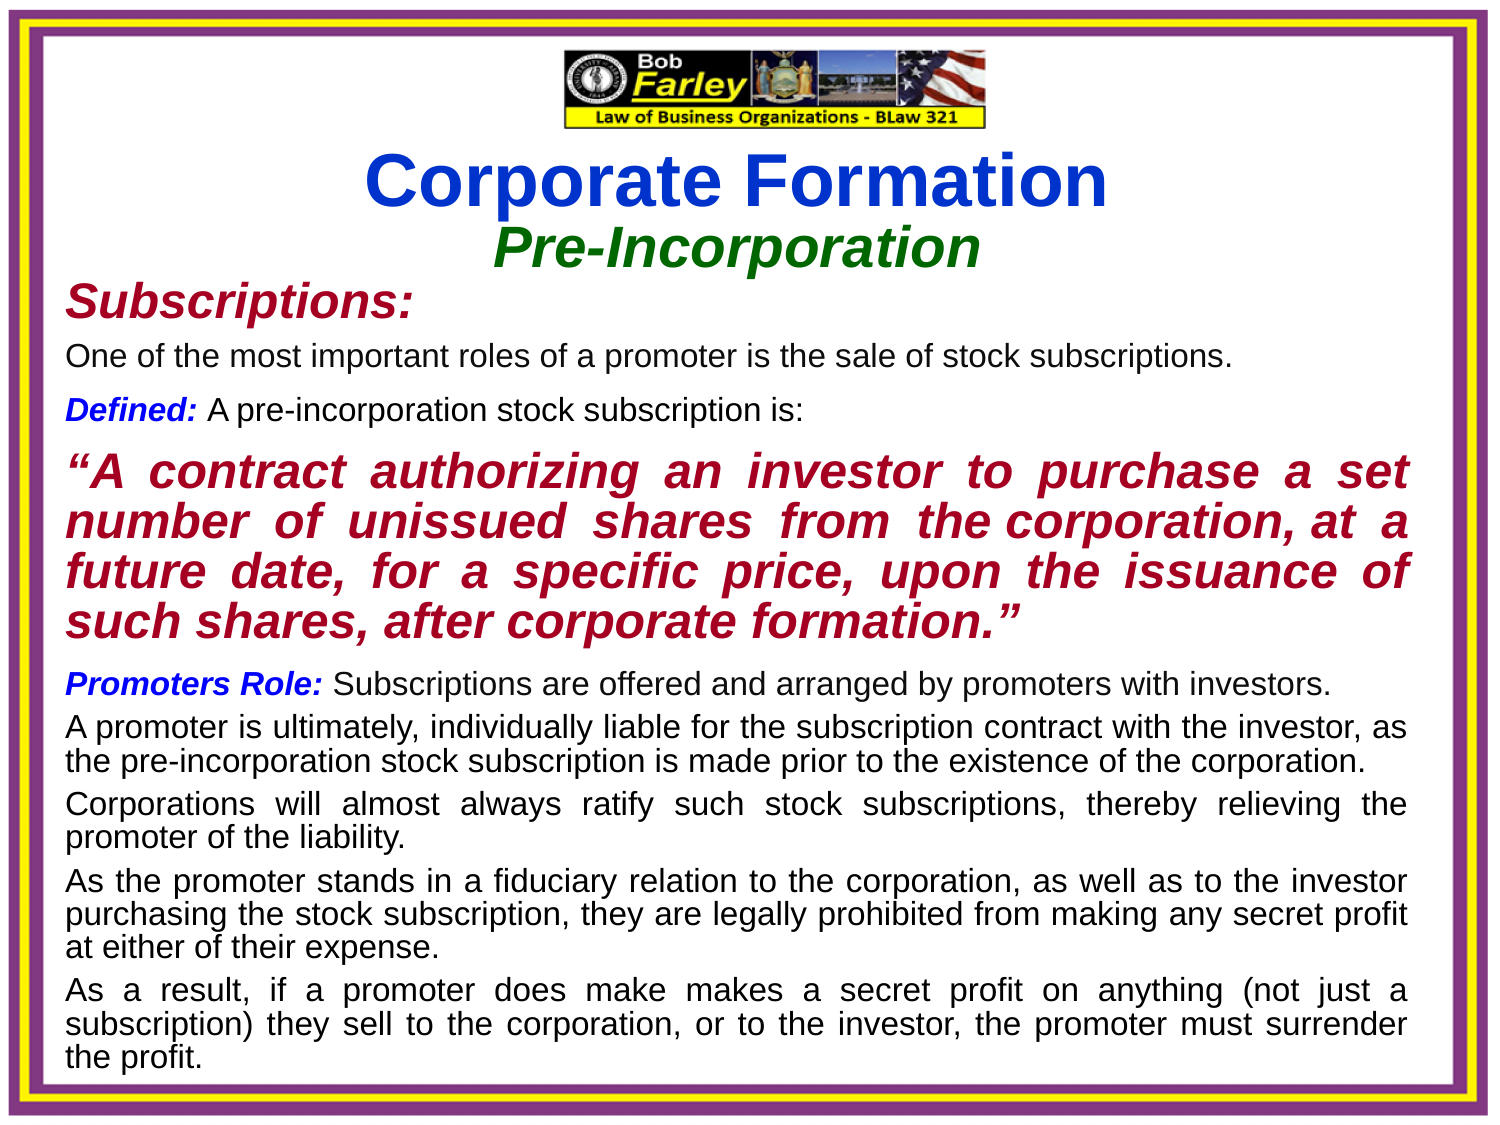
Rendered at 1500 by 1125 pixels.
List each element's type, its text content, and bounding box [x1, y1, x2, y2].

text_box Corporate Formation Pre-Incorporation Subscriptions: One of the most important roles of a promoter is the sale of stock subscriptions. Defined: A pre-incorporation stock subscription is: “A contract authorizing an investor to purchase a set number of unissued shares from the corporation, at a future date, for a specific price, upon the issuance of such shares, after corporate formation.” Promoters Role: Subscriptions are offered and arranged by promoters with investors. A promoter is ultimately, individually liable for the subscription contract with the investor, as the pre-incorporation stock subscription is made prior to the existence of the corporation. Corporations will almost always ratify such stock subscriptions, thereby relieving the promoter of the liability. As the promoter stands in a fiduciary relation to the corporation, as well as to the investor purchasing the stock subscription, they are legally prohibited from making any secret profit at either of their expense. As a result, if a promoter does make makes a secret profit on anything (not just a subscription) they sell to the corporation, or to the investor, the promoter must surrender the profit. [50, 139, 1425, 1083]
picture [0, 0, 1500, 1125]
